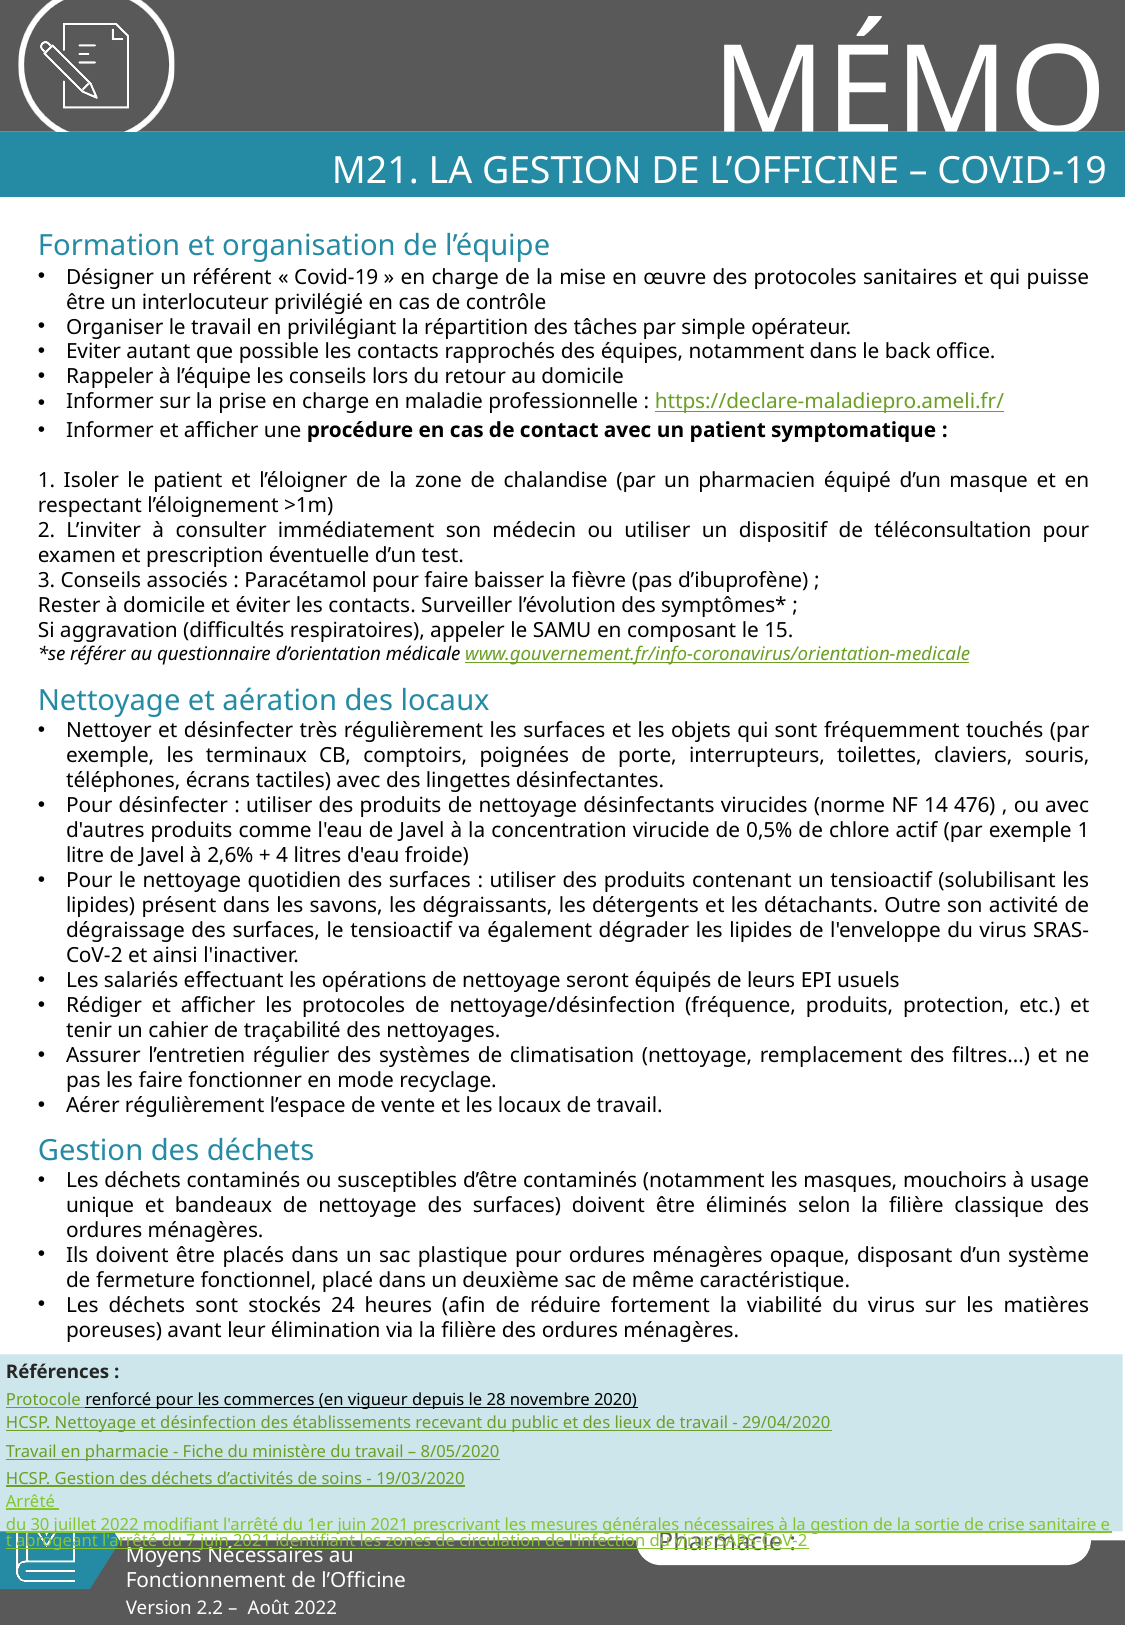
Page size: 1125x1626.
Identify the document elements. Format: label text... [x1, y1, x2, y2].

title M21. la GESTION DE L’OFFICINE – COVID-19 [33, 142, 1123, 199]
picture [16, 1532, 75, 1582]
text_box Formation et organisation de l’équipe Désigner un référent « Covid-19 » en charge de la mise en œuvre des protocoles sanitaires et qui puisse être un interlocuteur privilégié en cas de contrôle Organiser le travail en privilégiant la répartition des tâches par simple opérateur. Eviter autant que possible les contacts rapprochés des équipes, notamment dans le back office. Rappeler à l’équipe les conseils lors du retour au domicile Informer sur la prise en charge en maladie professionnelle : https://declare-maladiepro.ameli.fr/ Informer et afficher une procédure en cas de contact avec un patient symptomatique : 1. Isoler le patient et l’éloigner de la zone de chalandise (par un pharmacien équipé d’un masque et en respectant l’éloignement >1m) 2. L’inviter à consulter immédiatement son médecin ou utiliser un dispositif de téléconsultation pour examen et prescription éventuelle d’un test. 3. Conseils associés : Paracétamol pour faire baisser la fièvre (pas d’ibuprofène) ; Rester à domicile et éviter les contacts. Surveiller l’évolution des symptômes* ; Si aggravation (difficultés respiratoires), appeler le SAMU en composant le 15. *se référer au questionnaire d’orientation médicale www.gouvernement.fr/info-coronavirus/orientation-medicale Nettoyage et aération des locaux Nettoyer et désinfecter très régulièrement les surfaces et les objets qui sont fréquemment touchés (par exemple, les terminaux CB, comptoirs, poignées de porte, interrupteurs, toilettes, claviers, souris, téléphones, écrans tactiles) avec des lingettes désinfectantes. Pour désinfecter : utiliser des produits de nettoyage désinfectants virucides (norme NF 14 476) , ou avec d'autres produits comme l'eau de Javel à la concentration virucide de 0,5% de chlore actif (par exemple 1 litre de Javel à 2,6% + 4 litres d'eau froide) Pour le nettoyage quotidien des surfaces : utiliser des produits contenant un tensioactif (solubilisant les lipides) présent dans les savons, les dégraissants, les détergents et les détachants. Outre son activité de dégraissage des surfaces, le tensioactif va également dégrader les lipides de l'enveloppe du virus SRAS-CoV-2 et ainsi l'inactiver. Les salariés effectuant les opérations de nettoyage seront équipés de leurs EPI usuels Rédiger et afficher les protocoles de nettoyage/désinfection (fréquence, produits, protection, etc.) et tenir un cahier de traçabilité des nettoyages. Assurer l’entretien régulier des systèmes de climatisation (nettoyage, remplacement des filtres…) et ne pas les faire fonctionner en mode recyclage. Aérer régulièrement l’espace de vente et les locaux de travail. Gestion des déchets Les déchets contaminés ou susceptibles d’être contaminés (notamment les masques, mouchoirs à usage unique et bandeaux de nettoyage des surfaces) doivent être éliminés selon la filière classique des ordures ménagères. Ils doivent être placés dans un sac plastique pour ordures ménagères opaque, disposant d’un système de fermeture fonctionnel, placé dans un deuxième sac de même caractéristique. Les déchets sont stockés 24 heures (afin de réduire fortement la viabilité du virus sur les matières poreuses) avant leur élimination via la filière des ordures ménagères. [22, 210, 1105, 1350]
picture [18, 0, 175, 132]
text_box Références : Protocole renforcé pour les commerces (en vigueur depuis le 28 novembre 2020) HCSP. Nettoyage et désinfection des établissements recevant du public et des lieux de travail - 29/04/2020 Travail en pharmacie - Fiche du ministère du travail – 8/05/2020 HCSP. Gestion des déchets d’activités de soins - 19/03/2020 Arrêté du 30 juillet 2022 modifiant l'arrêté du 1er juin 2021 prescrivant les mesures générales nécessaires à la gestion de la sortie de crise sanitaire et abrogeant l'arrêté du 7 juin 2021 identifiant les zones de circulation de l'infection du virus SARS-CoV-2 [0, 1354, 1123, 1532]
